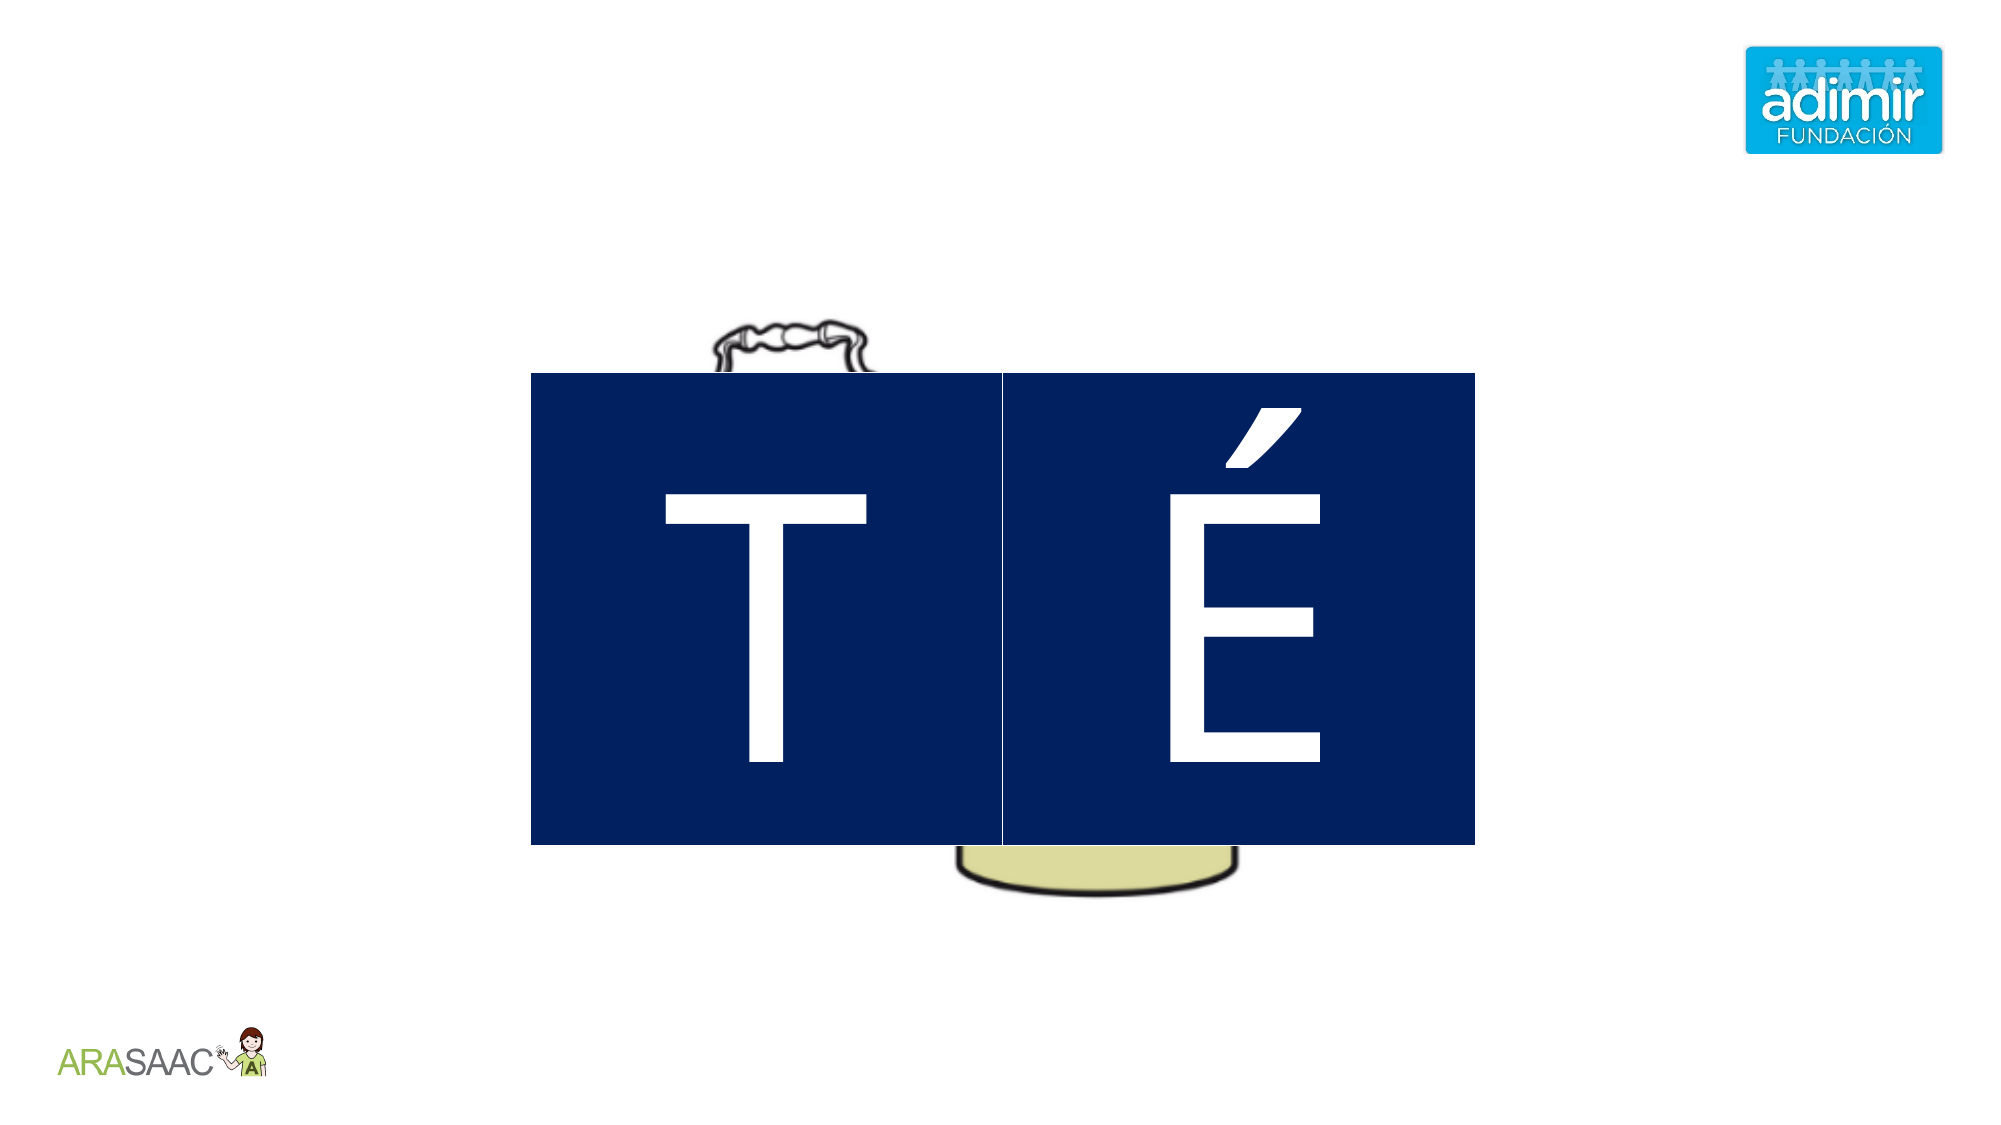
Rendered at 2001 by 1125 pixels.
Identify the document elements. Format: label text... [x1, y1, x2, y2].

picture [1778, 128, 1788, 142]
picture [1826, 128, 1834, 143]
picture [1809, 129, 1814, 142]
text_box É [1303, 372, 1476, 846]
picture [1763, 60, 1923, 121]
picture [1904, 129, 1910, 142]
text_box T [530, 372, 634, 846]
picture [1857, 132, 1868, 143]
picture [51, 1026, 273, 1078]
picture [1743, 42, 1945, 154]
picture [1879, 128, 1888, 142]
picture [634, 277, 1303, 940]
picture [1841, 134, 1853, 142]
picture [1815, 129, 1821, 142]
